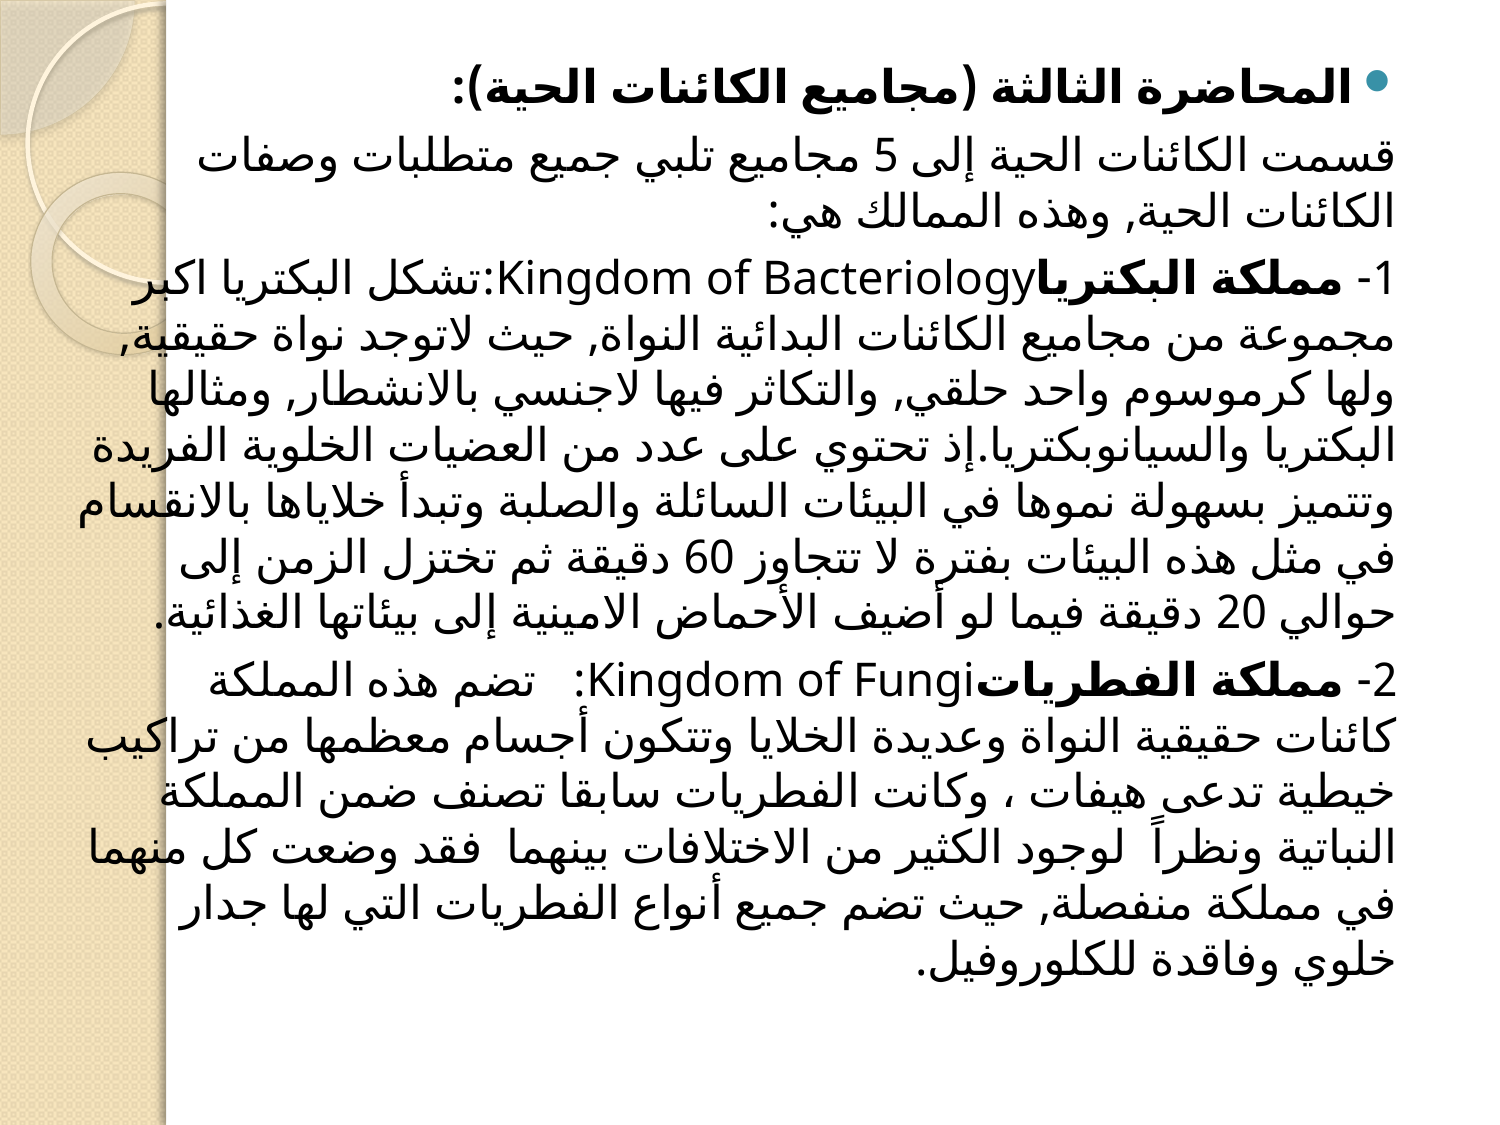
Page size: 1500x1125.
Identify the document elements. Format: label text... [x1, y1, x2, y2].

list المحاضرة الثالثة (مجاميع الكائنات الحية): قسمت الكائنات الحية إلى 5 مجاميع تلبي جميع متطلبات وصفات الكائنات الحية, وهذه الممالك هي: 1- مملكة البكترياKingdom of Bacteriology:تشكل البكتريا اكبر مجموعة من مجاميع الكائنات البدائية النواة, حيث لاتوجد نواة حقيقية, ولها كرموسوم واحد حلقي, والتكاثر فيها لاجنسي بالانشطار, ومثالها البكتريا والسيانوبكتريا.إذ تحتوي على عدد من العضيات الخلوية الفريدة وتتميز بسهولة نموها في البيئات السائلة والصلبة وتبدأ خلاياها بالانقسام في مثل هذه البيئات بفترة لا تتجاوز 60 دقيقة ثم تختزل الزمن إلى حوالي 20 دقيقة فيما لو أضيف الأحماض الامينية إلى بيئاتها الغذائية. 2- مملكة الفطرياتKingdom of Fungi: تضم هذه المملكة كائنات حقيقية النواة وعديدة الخلايا وتتكون أجسام معظمها من تراكيب خيطية تدعى هيفات ، وكانت الفطريات سابقا تصنف ضمن المملكة النباتية ونظراً لوجود الكثير من الاختلافات بينهما فقد وضعت كل منهما في مملكة منفصلة, حيث تضم جميع أنواع الفطريات التي لها جدار خلوي وفاقدة للكلوروفيل. [62, 50, 1425, 1038]
title [235, 45, 1466, 233]
